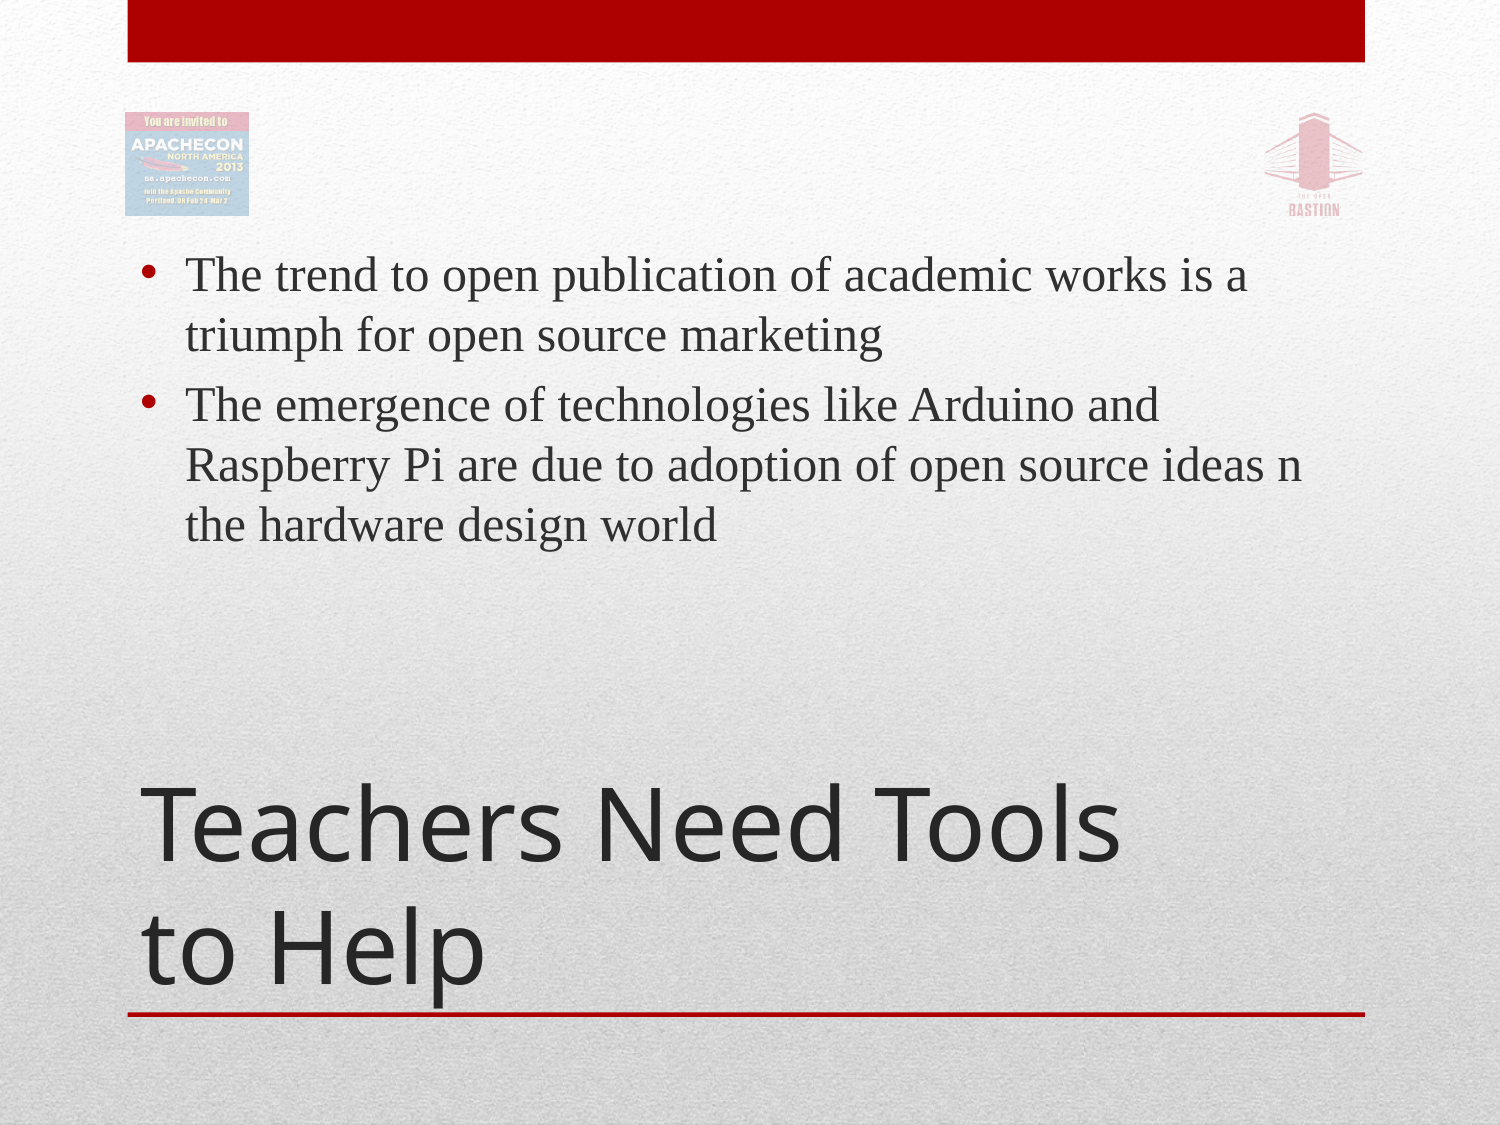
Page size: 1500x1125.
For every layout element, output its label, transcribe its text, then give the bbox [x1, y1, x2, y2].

title Teachers Need Tools to Help [125, 750, 1238, 1013]
list The trend to open publication of academic works is a triumph for open source marketing The emergence of technologies like Arduino and Raspberry Pi are due to adoption of open source ideas n the hardware design world [125, 112, 1363, 750]
